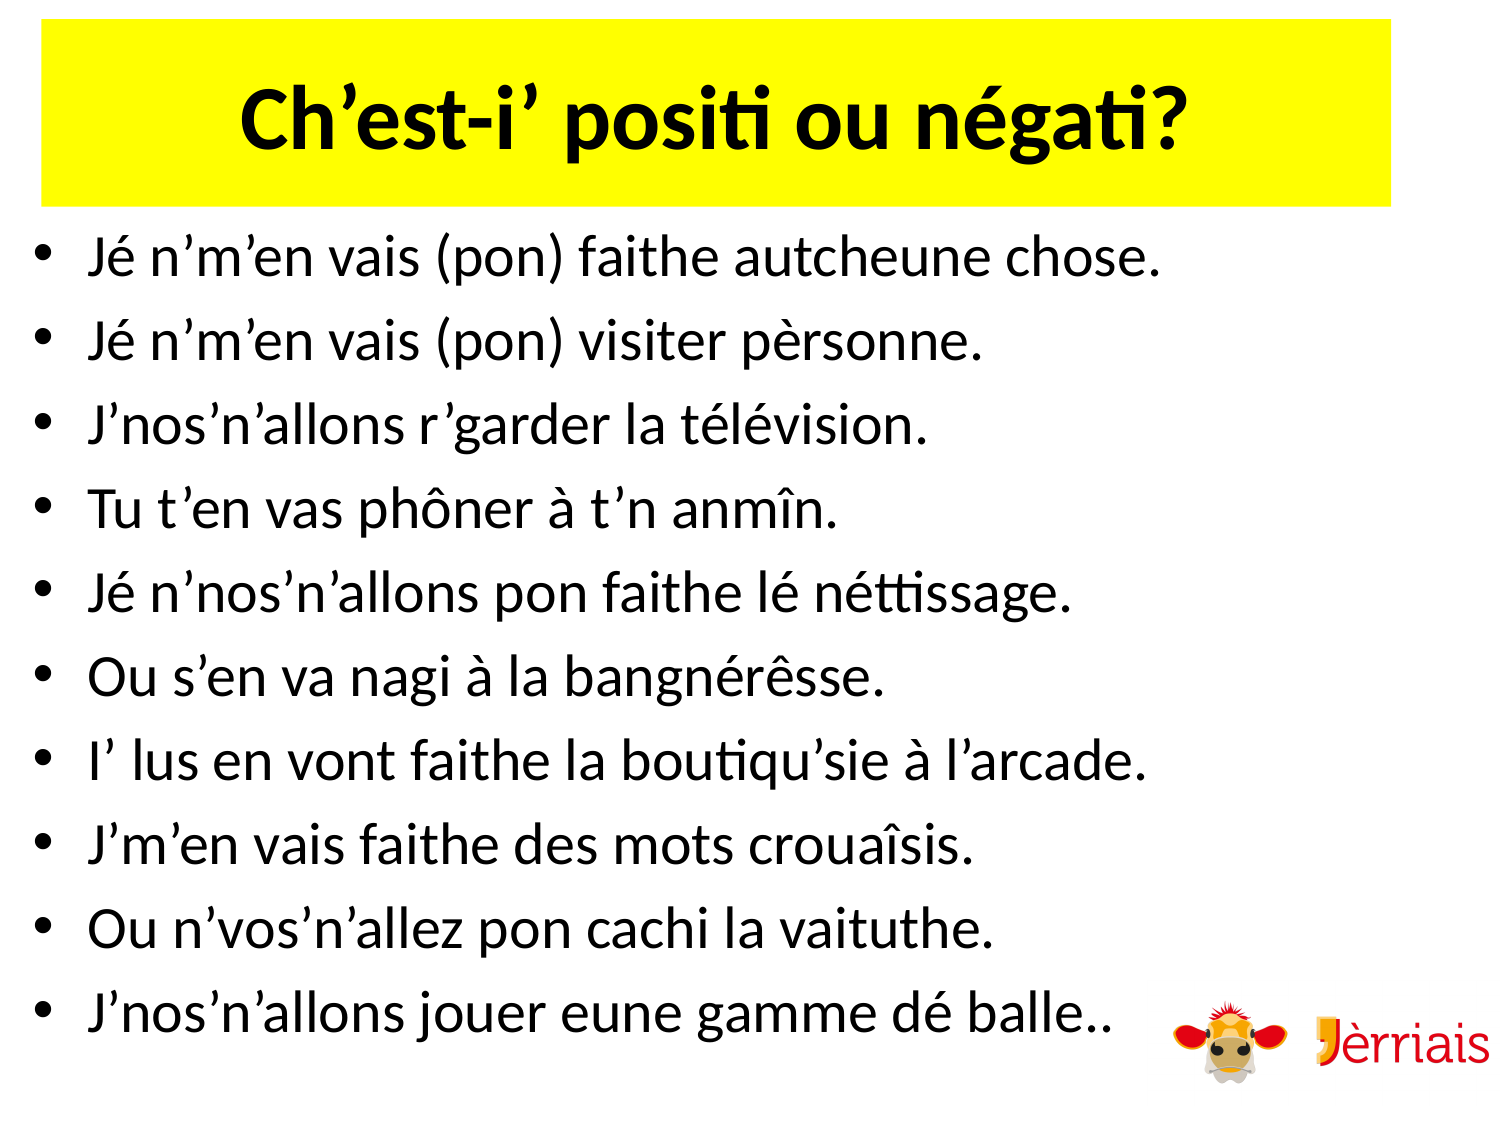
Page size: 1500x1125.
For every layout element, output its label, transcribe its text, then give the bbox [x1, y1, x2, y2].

title Ch’est-i’ positi ou négati? [41, 19, 1392, 207]
picture [1146, 980, 1500, 1107]
list Jé n’m’en vais (pon) faithe autcheune chose. Jé n’m’en vais (pon) visiter pèrsonne. J’nos’n’allons r’garder la télévision. Tu t’en vas phôner à t’n anmîn. Jé n’nos’n’allons pon faithe lé néttissage. Ou s’en va nagi à la bangnérêsse. I’ lus en vont faithe la boutiqu’sie à l’arcade. J’m’en vais faithe des mots crouaîsis. Ou n’vos’n’allez pon cachi la vaituthe. J’nos’n’allons jouer eune gamme dé balle.. [17, 208, 1500, 1052]
